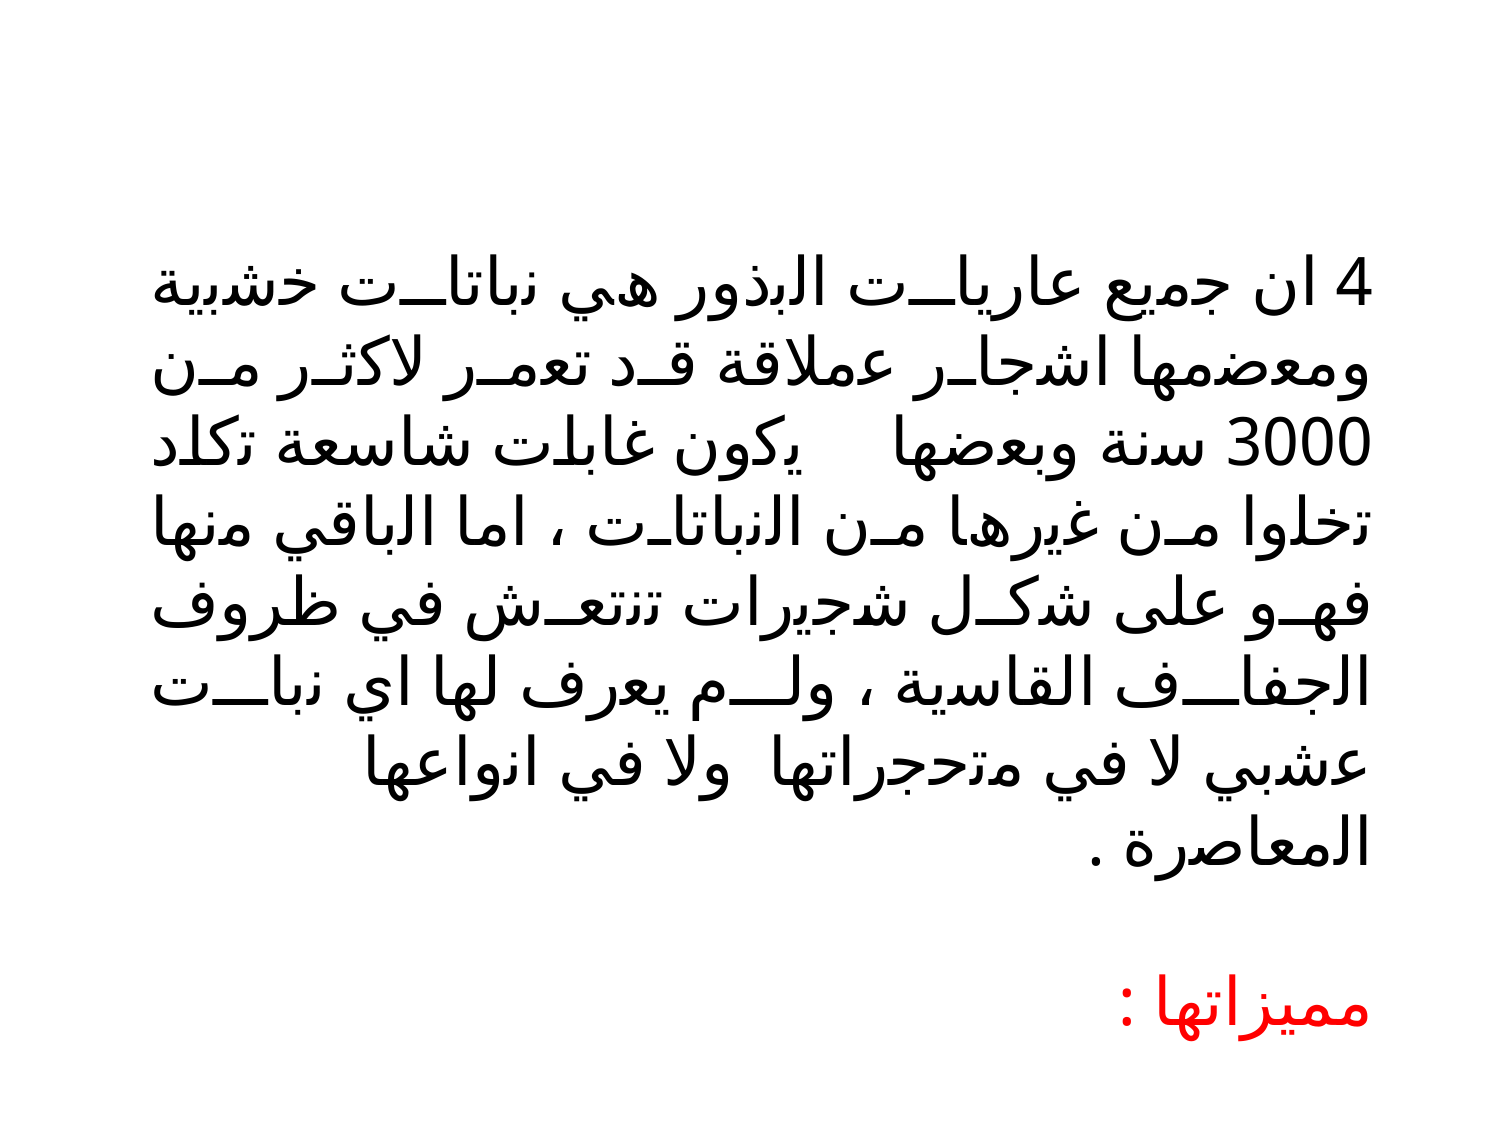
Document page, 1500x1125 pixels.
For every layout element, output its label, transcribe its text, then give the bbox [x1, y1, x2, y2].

text_box 4 ان ﺟﻣﯾﻊ ﻋﺎرﯾﺎت اﻟﺑذور ھﻲ ﻧﺑﺎﺗﺎت ﺧﺷﺑﯾﺔ وﻣﻌﺿﻣﮭﺎ اﺷﺟﺎر ﻋﻣﻼﻗﺔ ﻗد ﺗﻌﻣر ﻻﻛﺛر ﻣن 3000 ﺳﻧﺔ وﺑﻌﺿﮭﺎ ﯾﻛون ﻏﺎﺑﺎت ﺷﺎﺳﻌﺔ ﺗﻛﺎد ﺗﺧﻠوا ﻣن ﻏﯾرھﺎ ﻣن اﻟﻧﺑﺎﺗﺎت ، اﻣﺎ اﻟﺑﺎﻗﻲ ﻣﻧﮭﺎ ﻓﮭو ﻋﻠﻰ ﺷﻛل ﺷﺟﯾرات ﺗﻧﺗﻌش ﻓﻲ ظروف اﻟﺟﻔﺎف اﻟﻘﺎﺳﯾﺔ ، وﻟم ﯾﻌرف ﻟﮭﺎ اي ﻧﺑﺎت ﻋﺷﺑﻲ ﻻ ﻓﻲ ﻣﺗﺣﺟراﺗﮭﺎ وﻻ ﻓﻲ اﻧواﻋﮭﺎ اﻟﻣﻌﺎﺻرة . مميزاتها : [135, 231, 1388, 1046]
